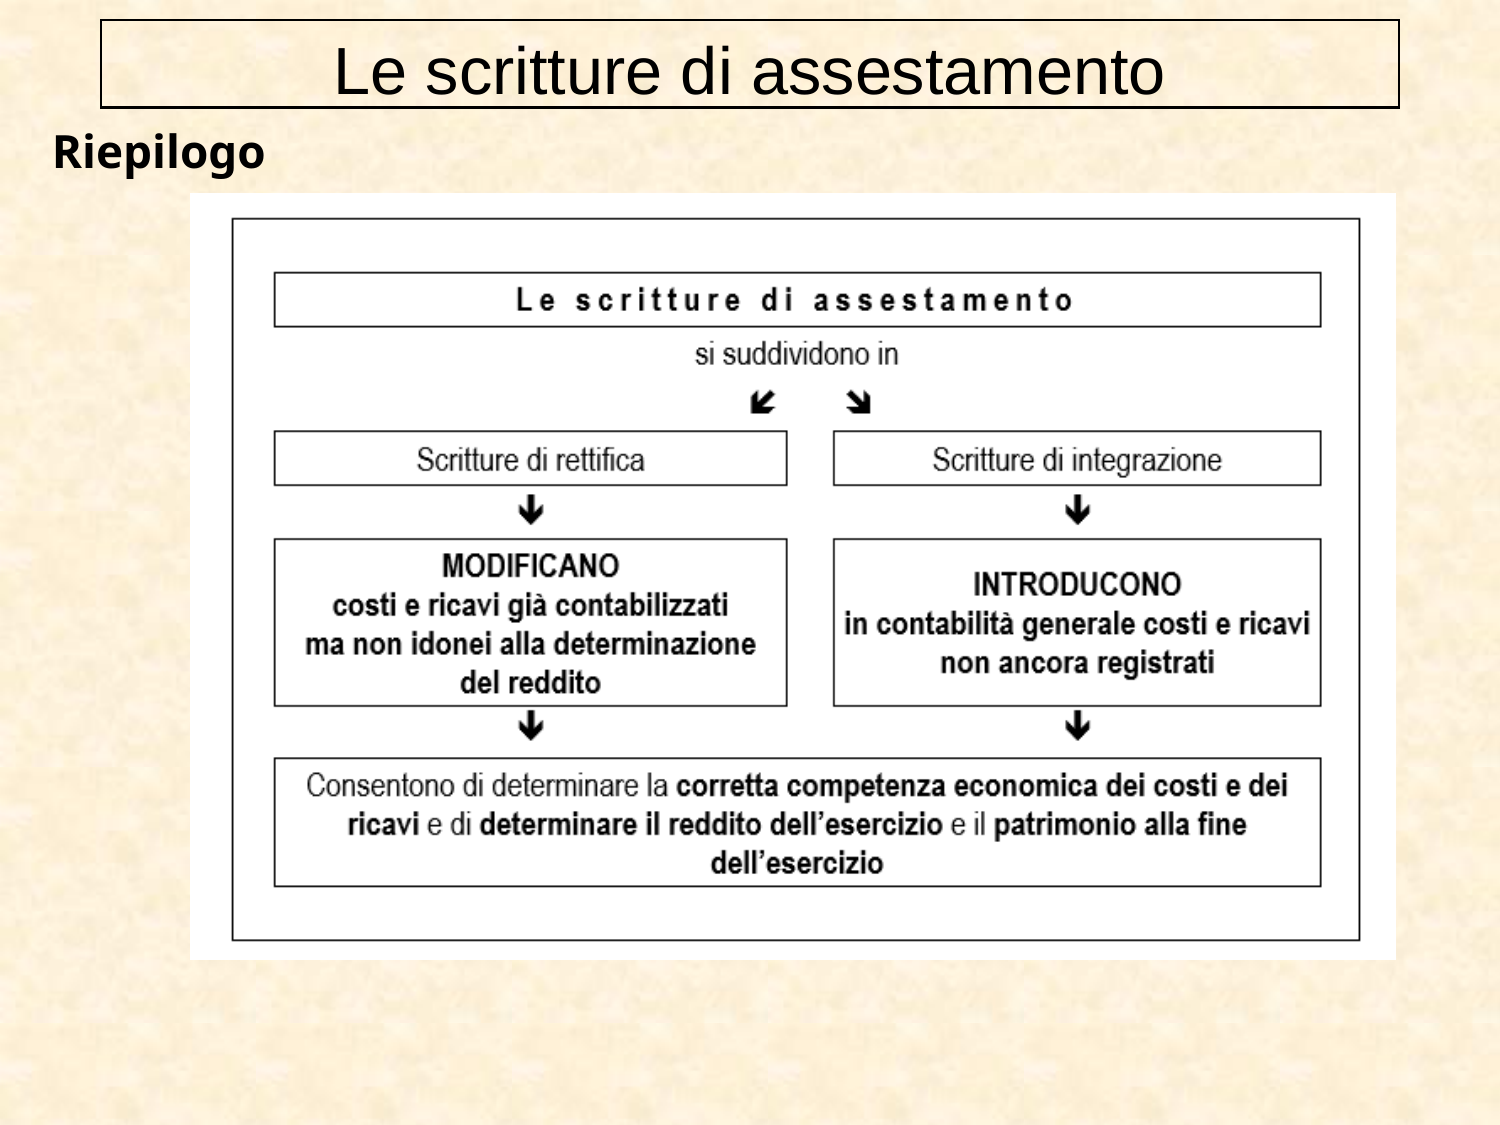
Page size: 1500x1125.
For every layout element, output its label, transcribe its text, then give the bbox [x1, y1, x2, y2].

text_box Le scritture di assestamento [100, 20, 1400, 108]
text_box Riepilogo [37, 115, 1402, 185]
picture [0, 0, 1500, 1125]
